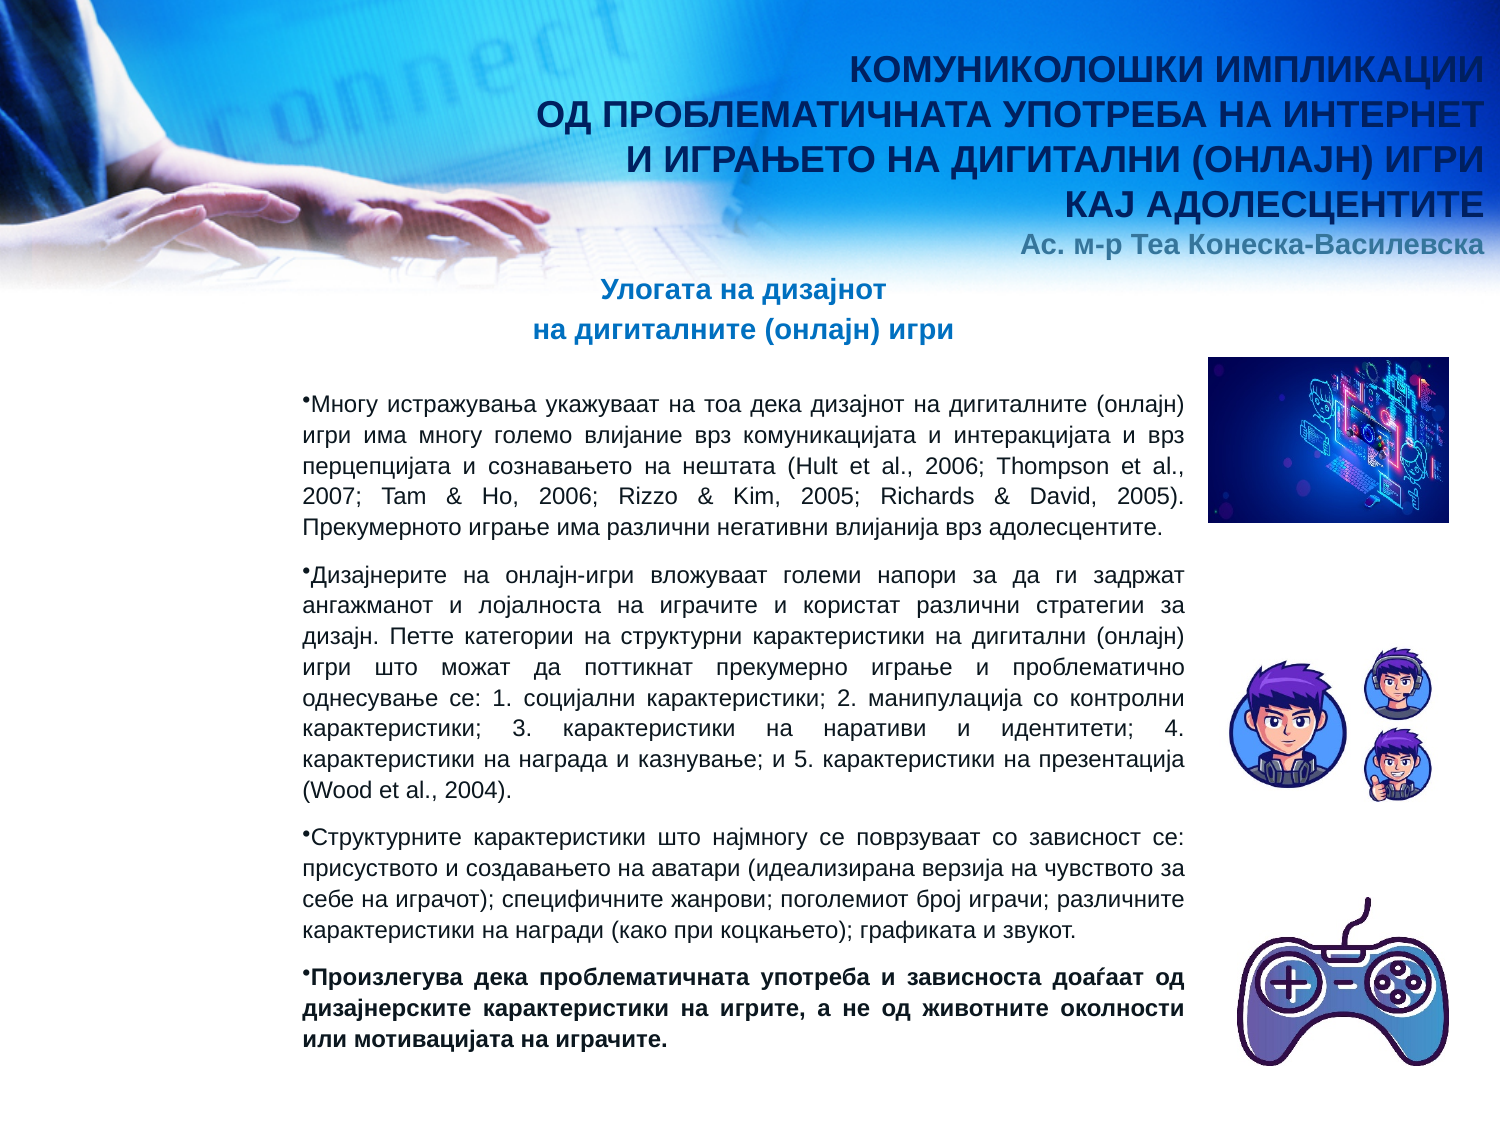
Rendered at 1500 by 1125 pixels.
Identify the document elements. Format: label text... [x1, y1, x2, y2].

list Улогата на дизајнот на дигиталните (онлајн) игри Многу истражувања укажуваат на тоа дека дизајнот на дигиталните (онлајн) игри има многу големо влијание врз комуникацијата и интеракцијата и врз перцепцијата и сознавањето на нештата (Hult et al., 2006; Thompson et al., 2007; Tam & Ho, 2006; Rizzo & Kim, 2005; Richards & David, 2005). Прекумерното играње има различни негативни влијанија врз адолесцентите. Дизајнерите на онлајн-игри вложуваат големи напори за да ги задржат ангажманот и лојалноста на играчите и користат различни стратегии за дизајн. Петте категории на структурни карактеристики на дигитални (онлајн) игри што можат да поттикнат прекумерно играње и проблематично однесување се: 1. социјални карактеристики; 2. манипулација со контролни карактеристики; 3. карактеристики на наративи и идентитети; 4. карактеристики на награда и казнување; и 5. карактеристики на презентација (Wood et al., 2004). Структурните карактеристики што најмногу се поврзуваат со зависност се: присуството и создавањето на аватари (идеализирана верзија на чувството за себе на играчот); специфичните жанрови; поголемиот број играчи; различните карактеристики на награди (како при коцкањето); графиката и звукот. Произлегува дека проблематичната употреба и зависноста доаѓаат од дизајнерските карактеристики на игрите, а не од животните околности или мотивацијата на играчите. [287, 262, 1201, 1120]
picture [0, 0, 1500, 1125]
title КОМУНИКОЛОШКИ ИМПЛИКАЦИИ ОД ПРОБЛЕМАТИЧНАТА УПОТРЕБА НА ИНТЕРНЕТ И ИГРАЊЕТО НА ДИГИТАЛНИ (ОНЛАЈН) ИГРИ КАЈ АДОЛЕСЦЕНТИТЕ Ас. м-р Теа Конеска-Василевска [365, 37, 1500, 269]
